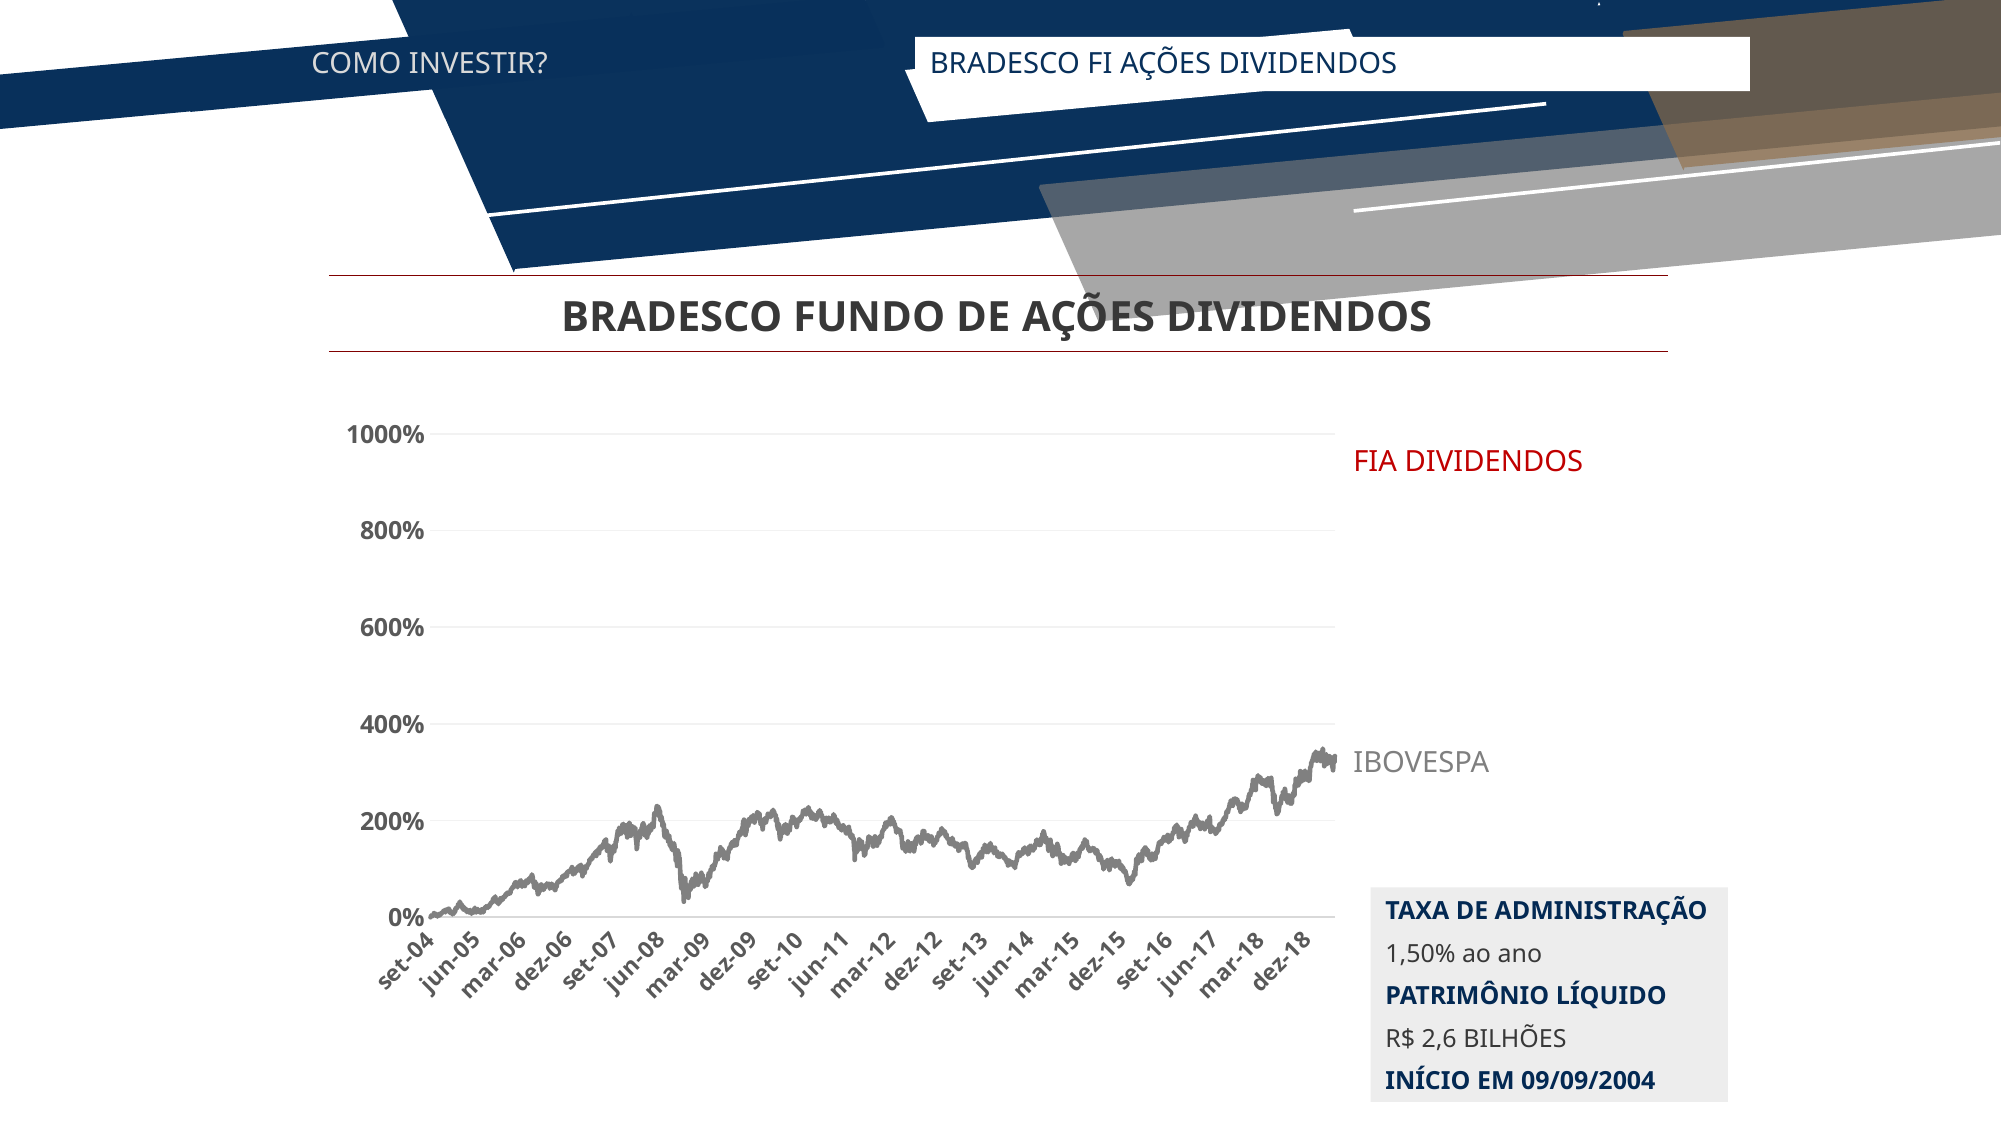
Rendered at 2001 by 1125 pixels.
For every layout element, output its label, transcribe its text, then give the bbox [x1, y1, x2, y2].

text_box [326, 392, 1668, 1073]
text_box COMO INVESTIR? [296, 40, 915, 92]
text_box TAXA DE ADMINISTRAÇÃO 1,50% ao ano PATRIMÔNIO LÍQUIDO R$ 2,6 BILHÕES INÍCIO EM 09/09/2004 [1370, 887, 1728, 1102]
text_box BRADESCO FI AÇÕES DIVIDENDOS [915, 36, 1750, 92]
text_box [326, 274, 1668, 361]
